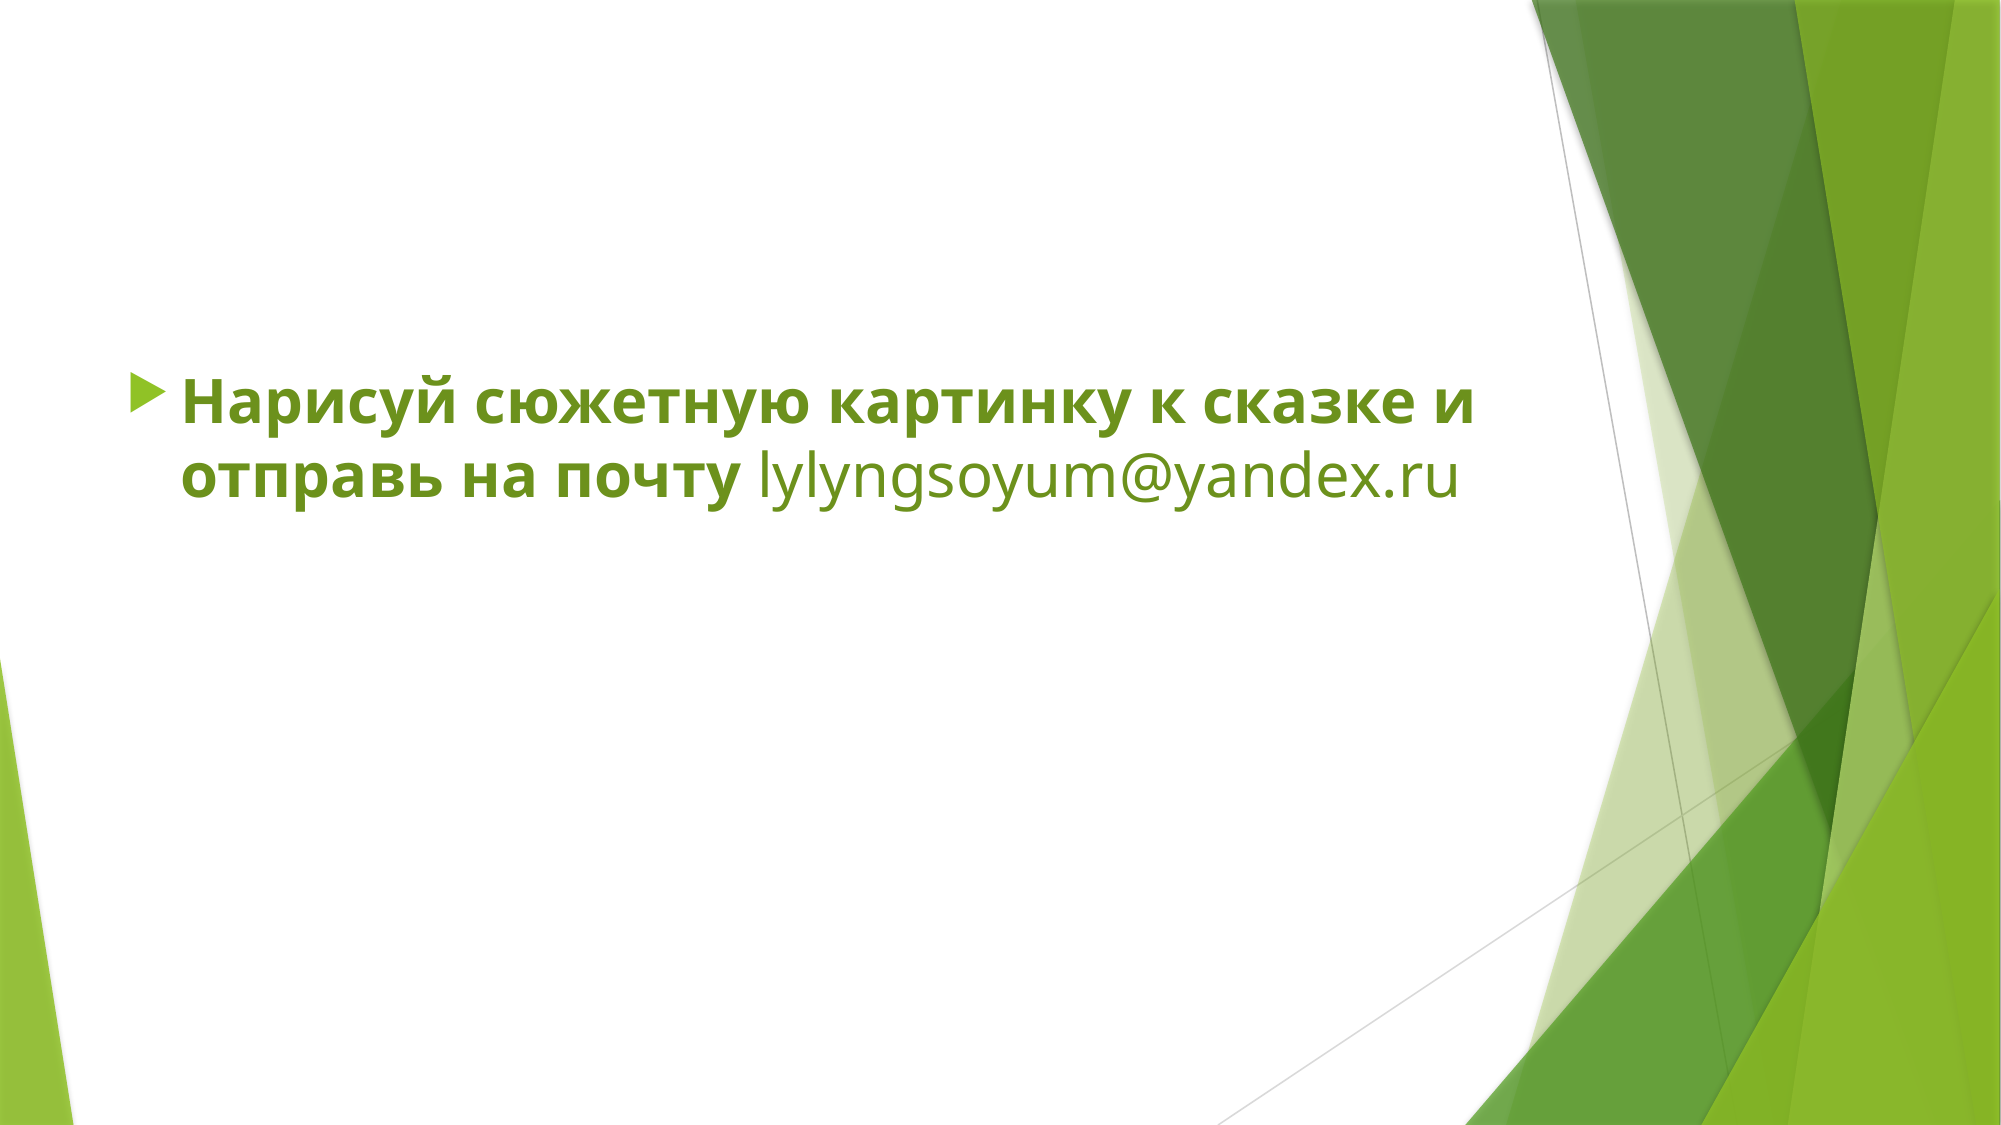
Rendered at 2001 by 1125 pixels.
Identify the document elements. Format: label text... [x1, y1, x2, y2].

list Нарисуй сюжетную картинку к сказке и отправь на почту lylyngsoyum@yandex.ru [111, 354, 1522, 554]
